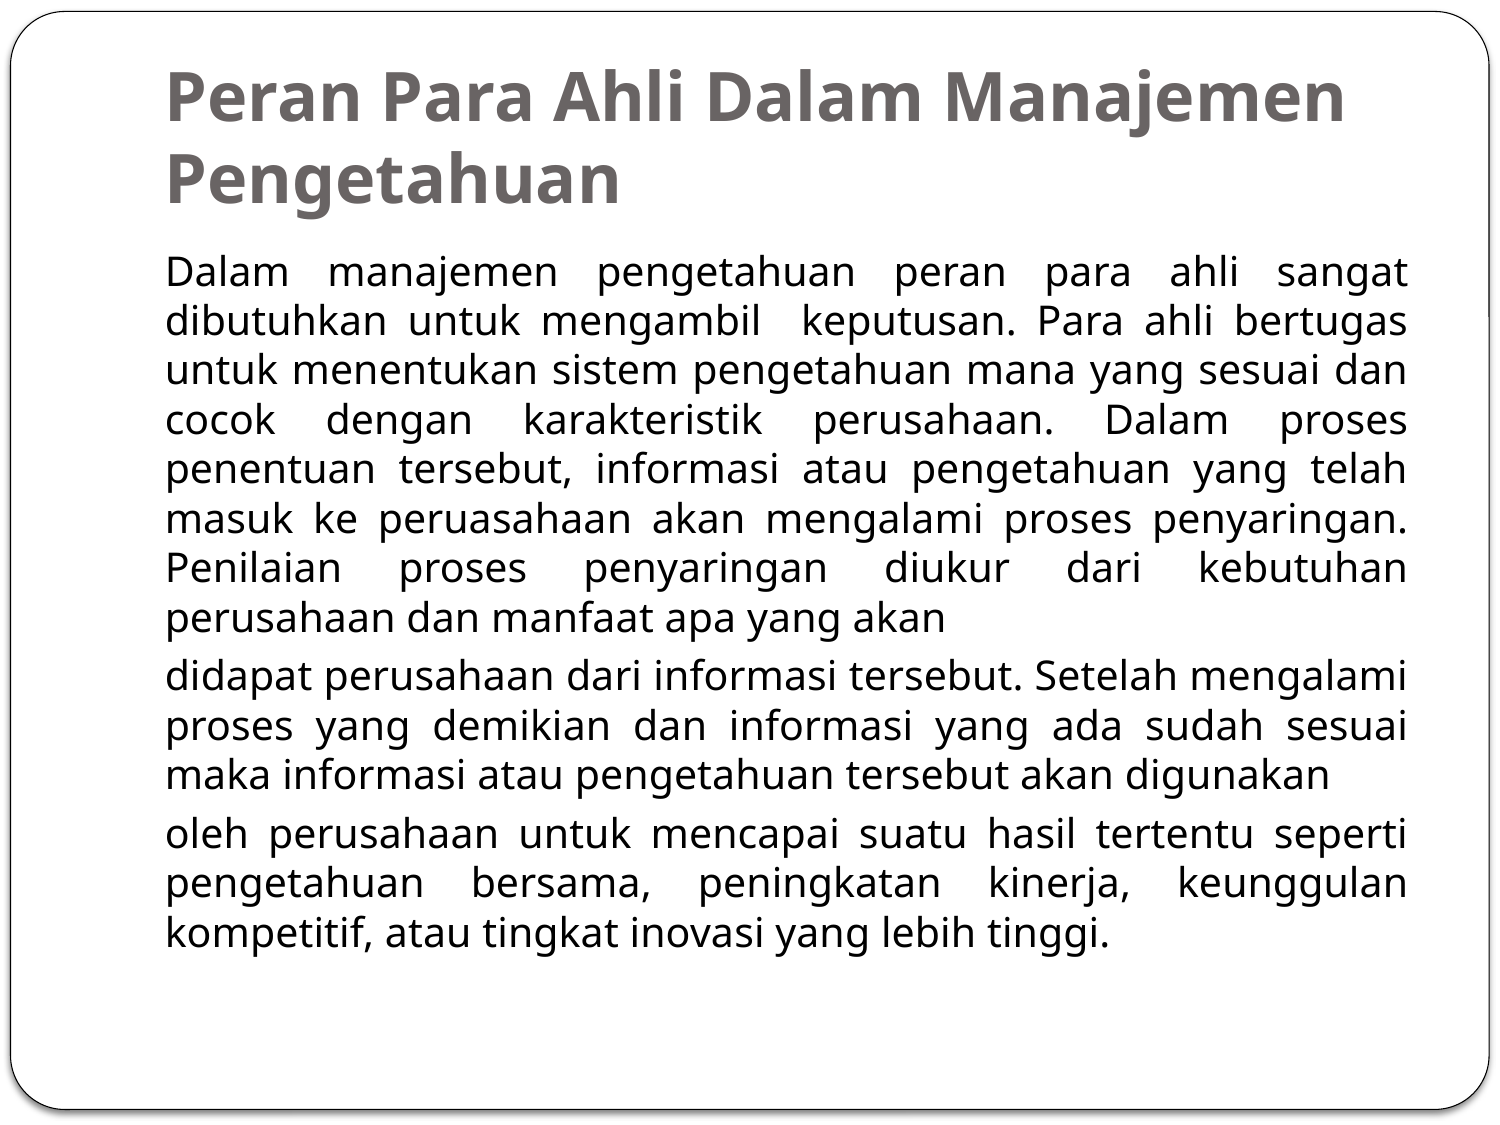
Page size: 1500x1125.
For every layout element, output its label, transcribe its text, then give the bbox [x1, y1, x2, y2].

title Peran Para Ahli Dalam Manajemen Pengetahuan [150, 45, 1425, 233]
list Dalam manajemen pengetahuan peran para ahli sangat dibutuhkan untuk mengambil keputusan. Para ahli bertugas untuk menentukan sistem pengetahuan mana yang sesuai dan cocok dengan karakteristik perusahaan. Dalam proses penentuan tersebut, informasi atau pengetahuan yang telah masuk ke peruasahaan akan mengalami proses penyaringan. Penilaian proses penyaringan diukur dari kebutuhan perusahaan dan manfaat apa yang akan didapat perusahaan dari informasi tersebut. Setelah mengalami proses yang demikian dan informasi yang ada sudah sesuai maka informasi atau pengetahuan tersebut akan digunakan oleh perusahaan untuk mencapai suatu hasil tertentu seperti pengetahuan bersama, peningkatan kinerja, keunggulan kompetitif, atau tingkat inovasi yang lebih tinggi. [150, 237, 1425, 988]
